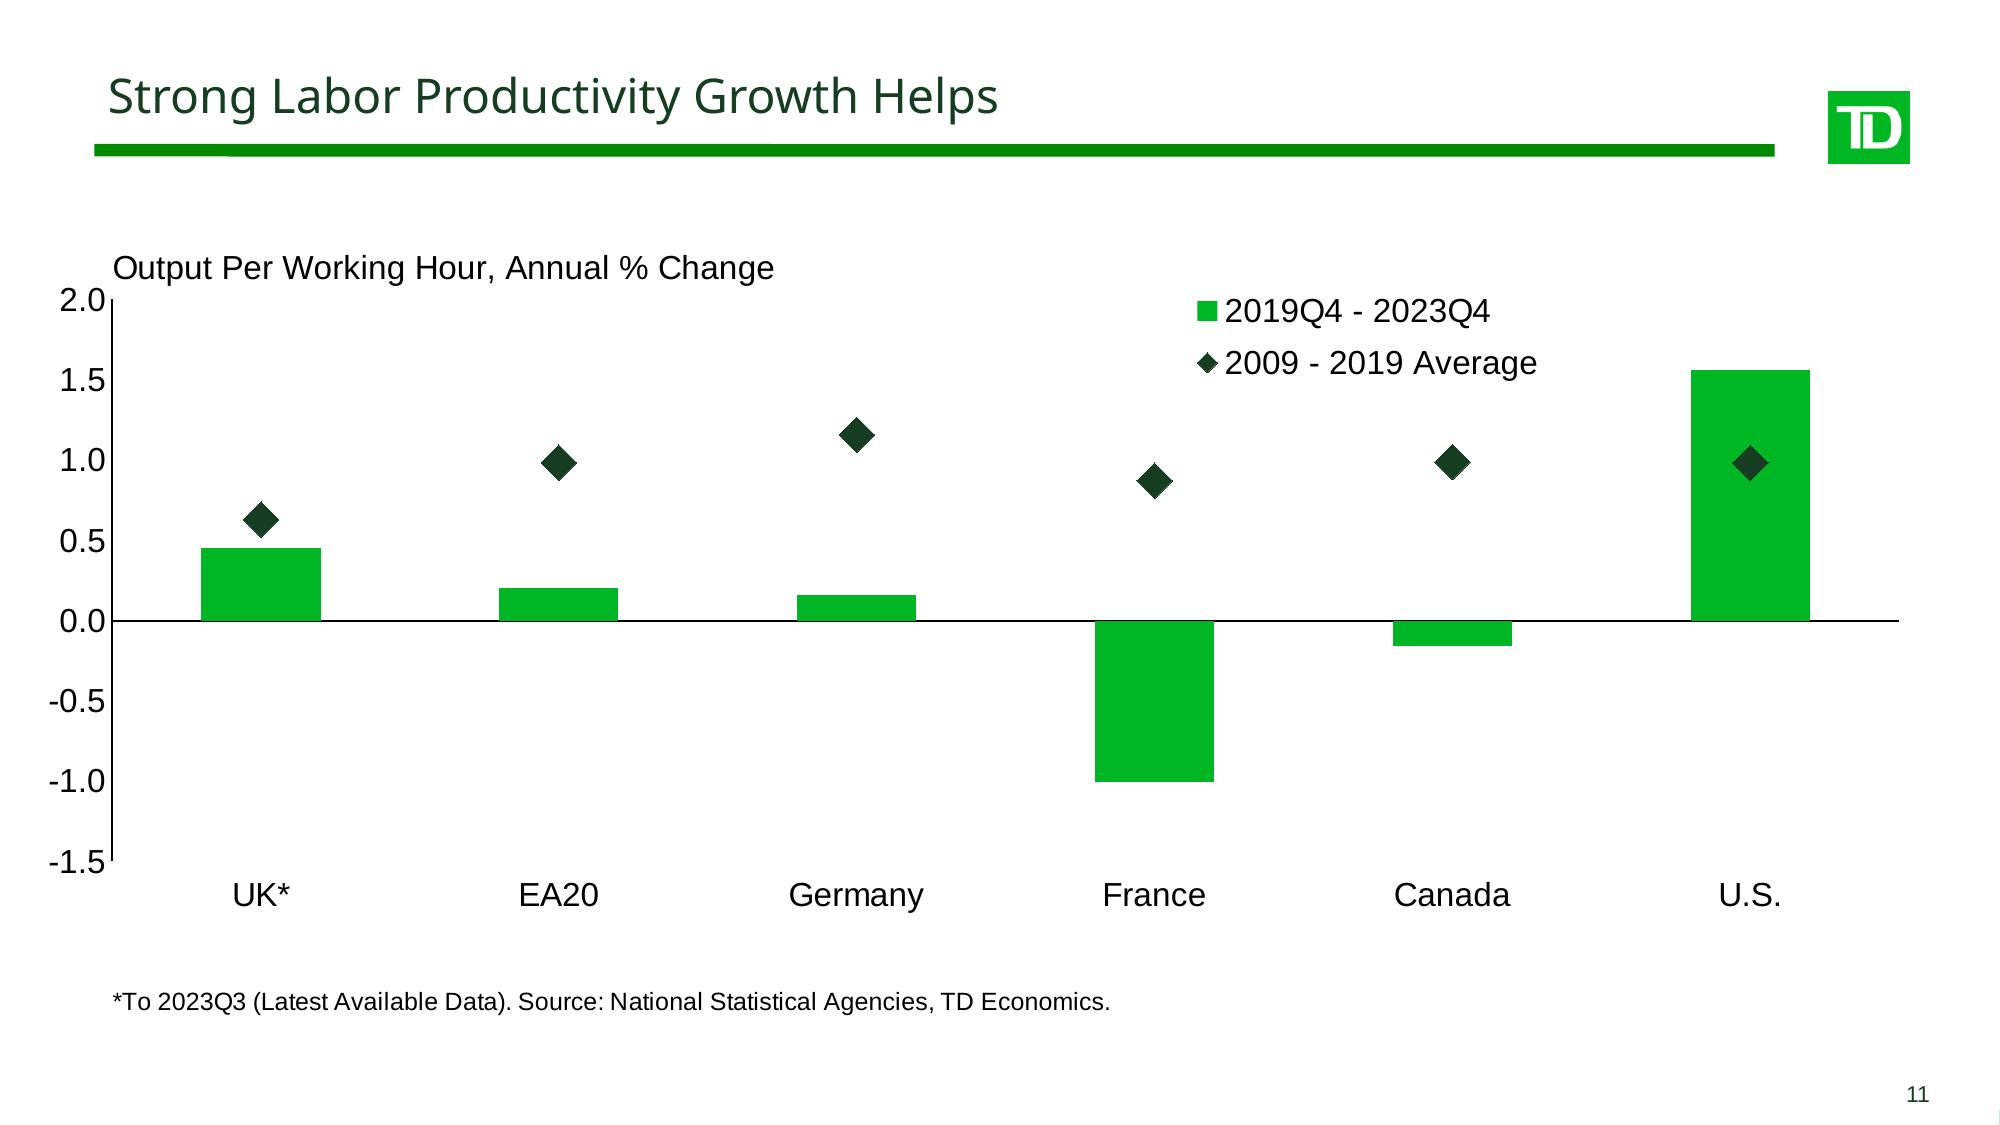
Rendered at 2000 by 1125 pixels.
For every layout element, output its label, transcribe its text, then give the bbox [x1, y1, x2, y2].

slide_number 11 [1793, 1078, 1945, 1109]
list Strong Labor Productivity Growth Helps [92, 62, 1800, 181]
chart [0, 181, 2000, 1063]
picture [1828, 91, 1910, 164]
